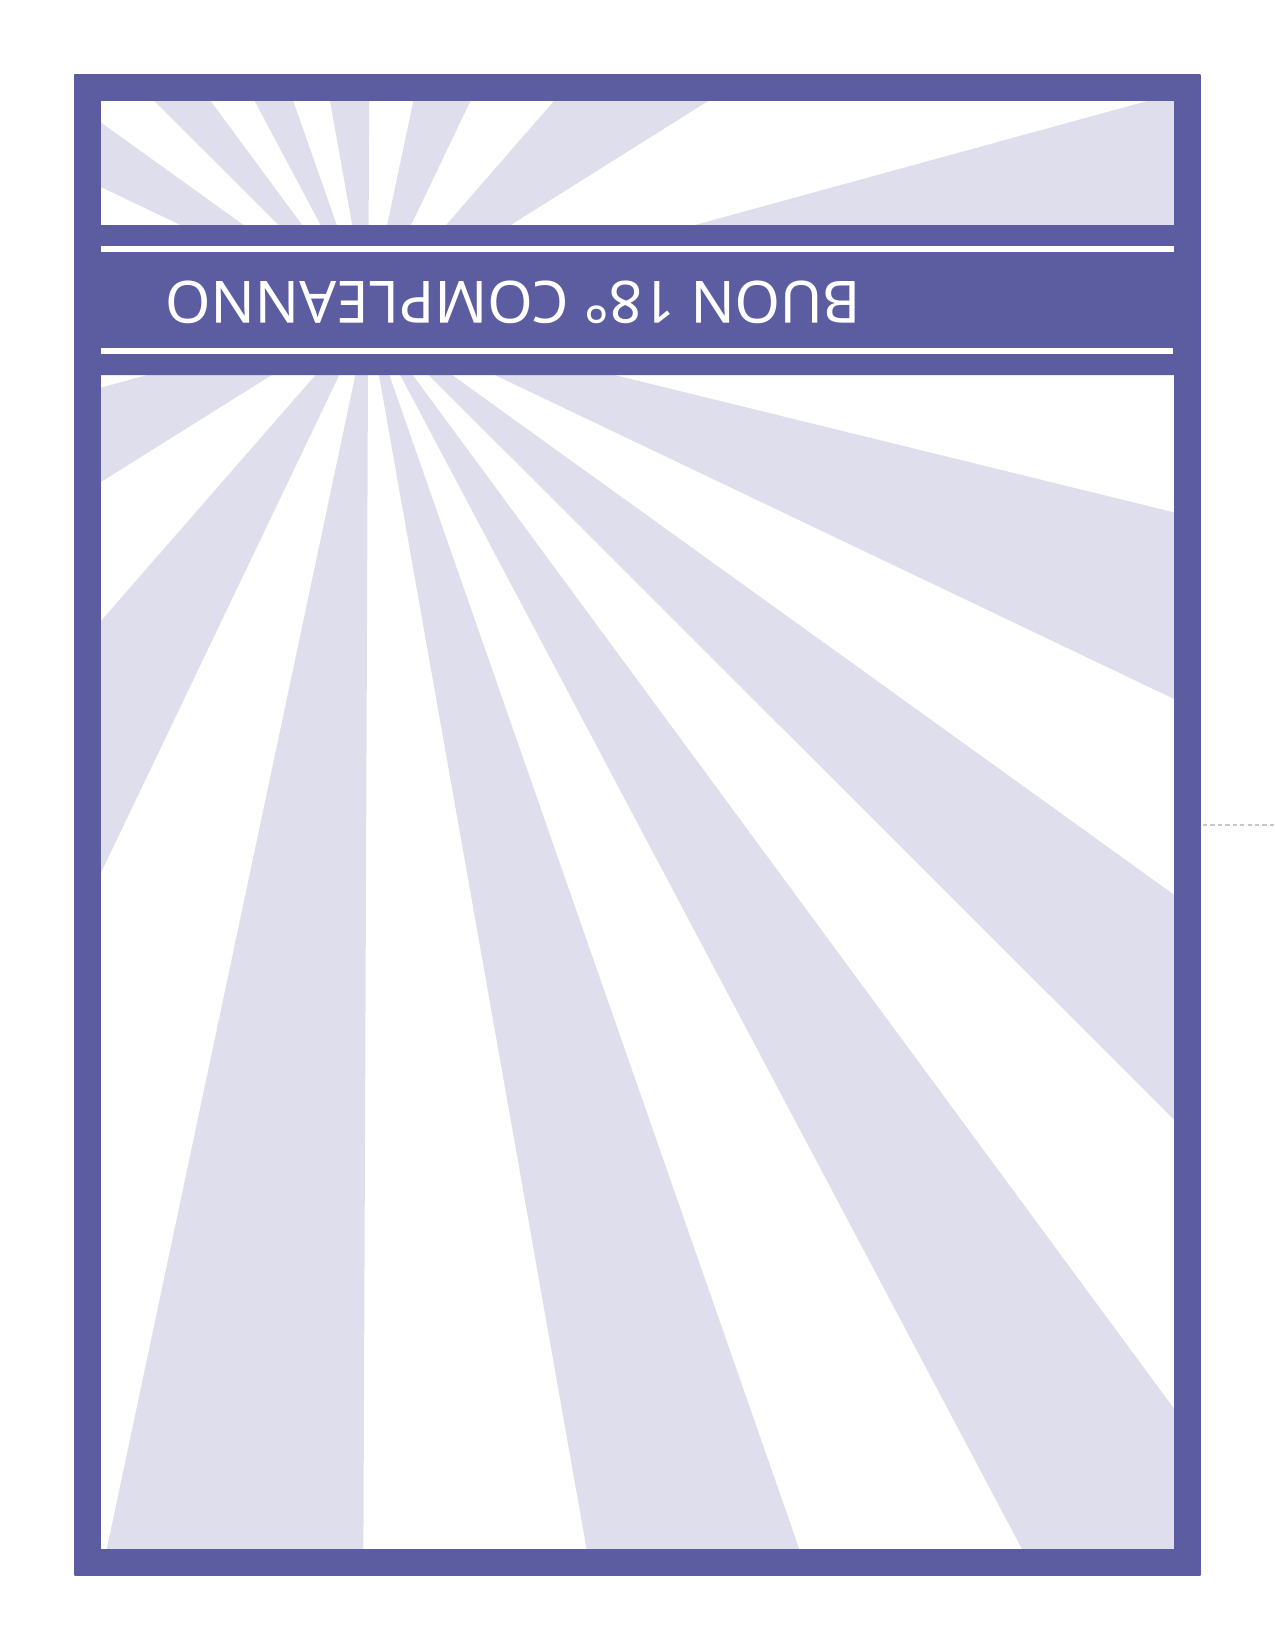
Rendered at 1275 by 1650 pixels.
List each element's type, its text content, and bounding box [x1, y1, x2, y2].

list Buon 18° compleanno [150, 249, 1126, 352]
